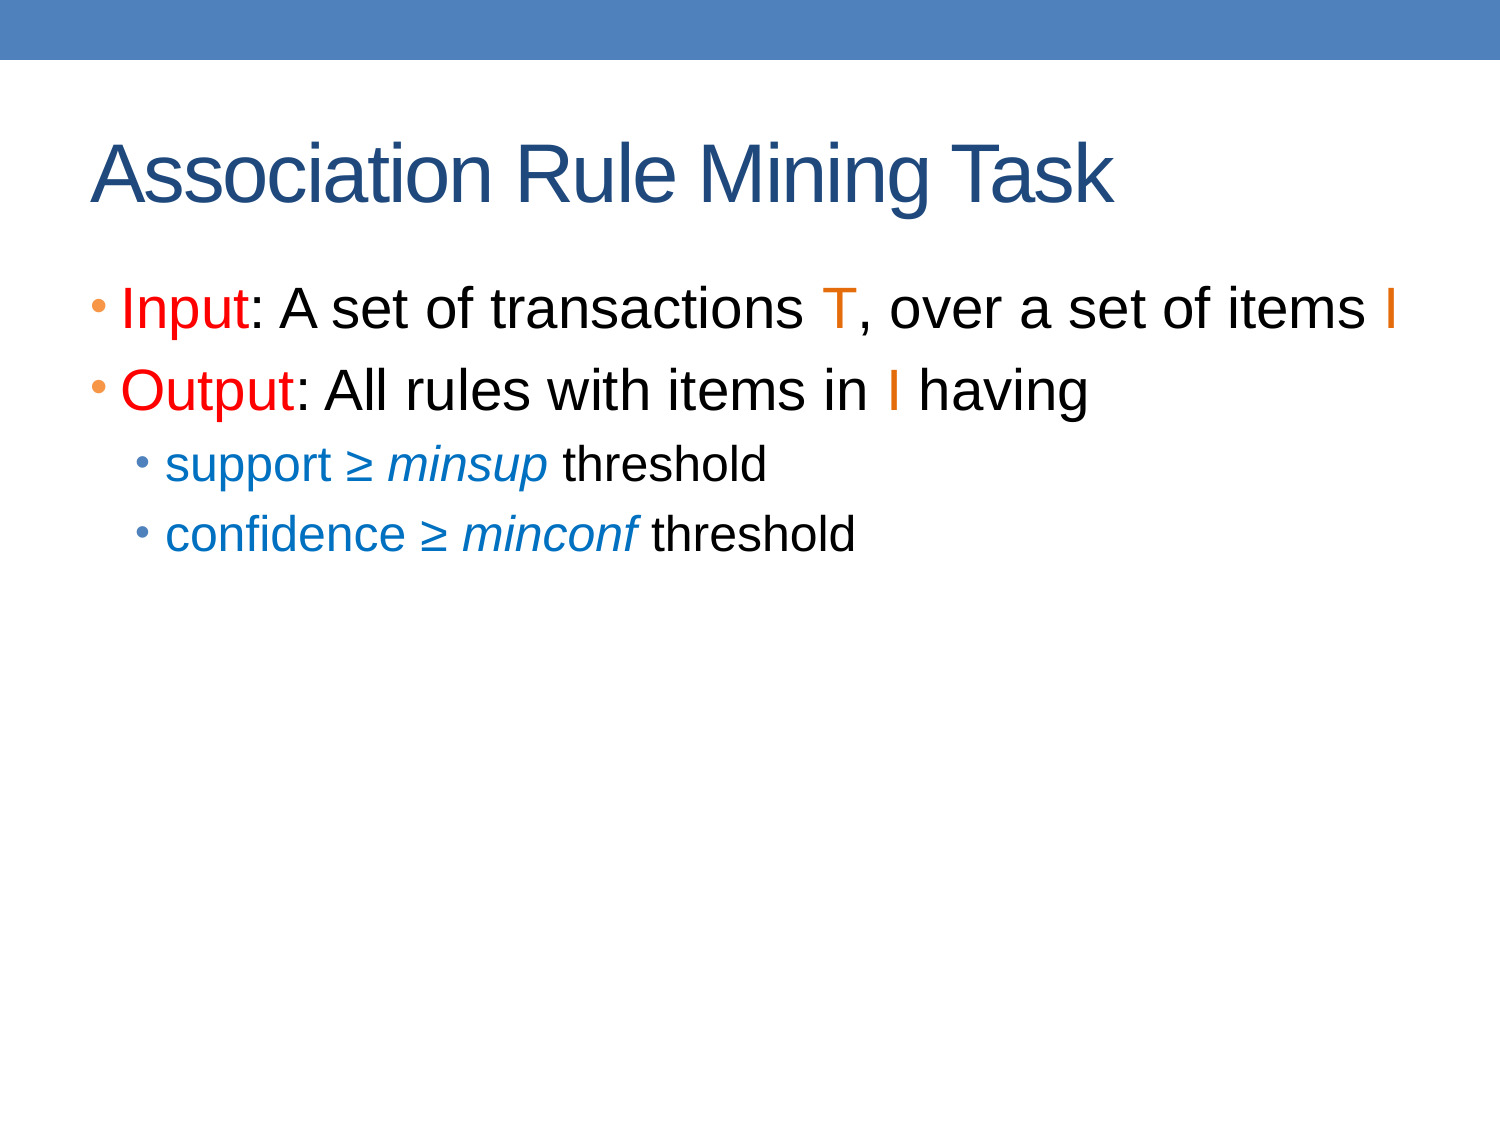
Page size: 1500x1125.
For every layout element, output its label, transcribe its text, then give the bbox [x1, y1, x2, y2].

list Input: A set of transactions T, over a set of items I Output: All rules with items in I having support ≥ minsup threshold confidence ≥ minconf threshold [75, 262, 1425, 1063]
title Association Rule Mining Task [75, 87, 1425, 250]
